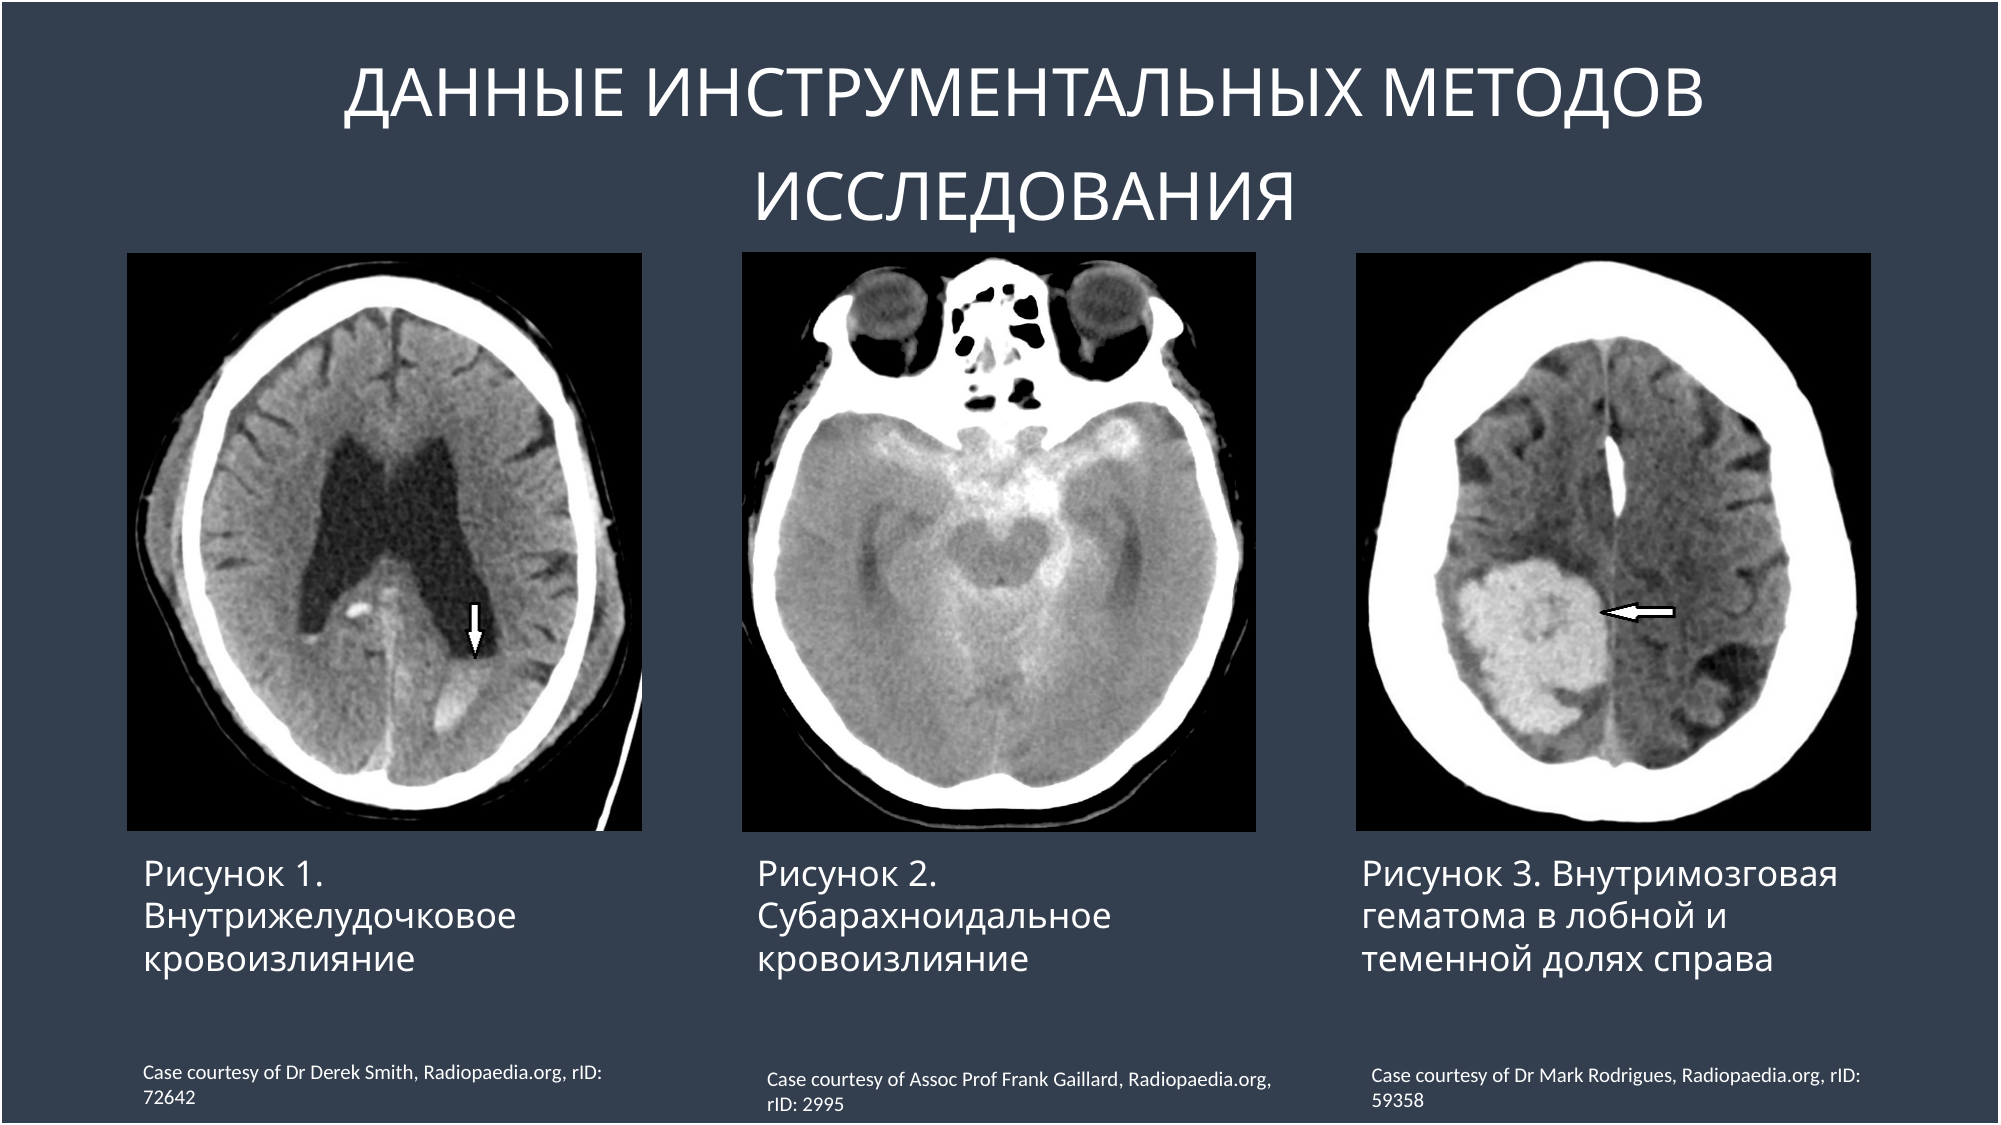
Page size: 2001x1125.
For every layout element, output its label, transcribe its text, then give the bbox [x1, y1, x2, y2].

text_box Case courtesy of Dr Derek Smith, Radiopaedia.org, rID: 72642 [128, 1051, 675, 1116]
text_box ДАННЫЕ ИНСТРУМЕНТАЛЬНЫХ МЕТОДОВ ИССЛЕДОВАНИЯ [309, 18, 1742, 242]
picture [1356, 253, 1871, 831]
text_box [0, 0, 2000, 1125]
text_box Рисунок 2. Субарахноидальное кровоизлияние [742, 843, 1299, 986]
text_box Case courtesy of Assoc Prof Frank Gaillard, Radiopaedia.org, rID: 2995 [752, 1058, 1299, 1124]
text_box Case courtesy of Dr Mark Rodrigues, Radiopaedia.org, rID: 59358 [1356, 1054, 1893, 1119]
picture [127, 253, 642, 831]
text_box Рисунок 1. Внутрижелудочковое кровоизлияние [128, 843, 685, 986]
text_box Рисунок 3. Внутримозговая гематома в лобной и теменной долях справа [1346, 843, 1873, 986]
picture [742, 252, 1256, 832]
